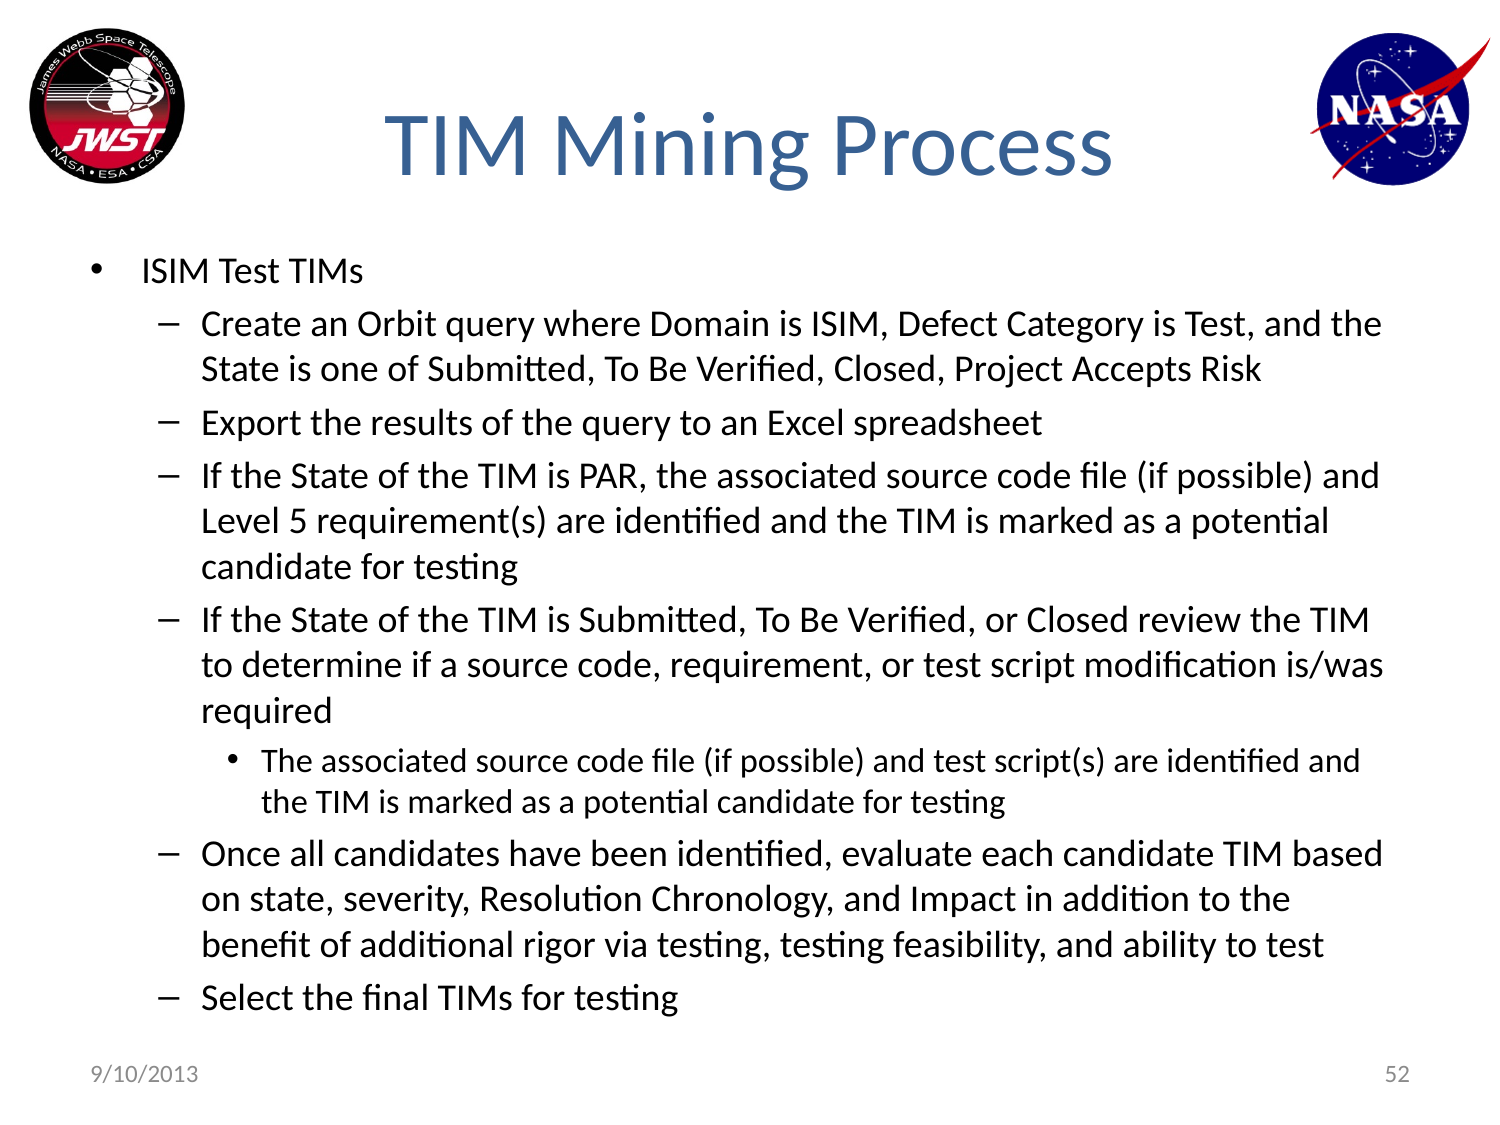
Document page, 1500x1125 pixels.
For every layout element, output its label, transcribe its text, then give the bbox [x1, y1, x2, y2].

slide_number 52 [1337, 1042, 1425, 1103]
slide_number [75, 1042, 225, 1103]
picture [24, 24, 188, 188]
list ISIM Test TIMs Create an Orbit query where Domain is ISIM, Defect Category is Test, and the State is one of Submitted, To Be Verified, Closed, Project Accepts Risk Export the results of the query to an Excel spreadsheet If the State of the TIM is PAR, the associated source code file (if possible) and Level 5 requirement(s) are identified and the TIM is marked as a potential candidate for testing If the State of the TIM is Submitted, To Be Verified, or Closed review the TIM to determine if a source code, requirement, or test script modification is/was required The associated source code file (if possible) and test script(s) are identified and the TIM is marked as a potential candidate for testing Once all candidates have been identified, evaluate each candidate TIM based on state, severity, Resolution Chronology, and Impact in addition to the benefit of additional rigor via testing, testing feasibility, and ability to test Select the final TIMs for testing [75, 237, 1425, 1038]
title TIM Mining Process [75, 45, 1425, 233]
picture [1296, 12, 1497, 213]
